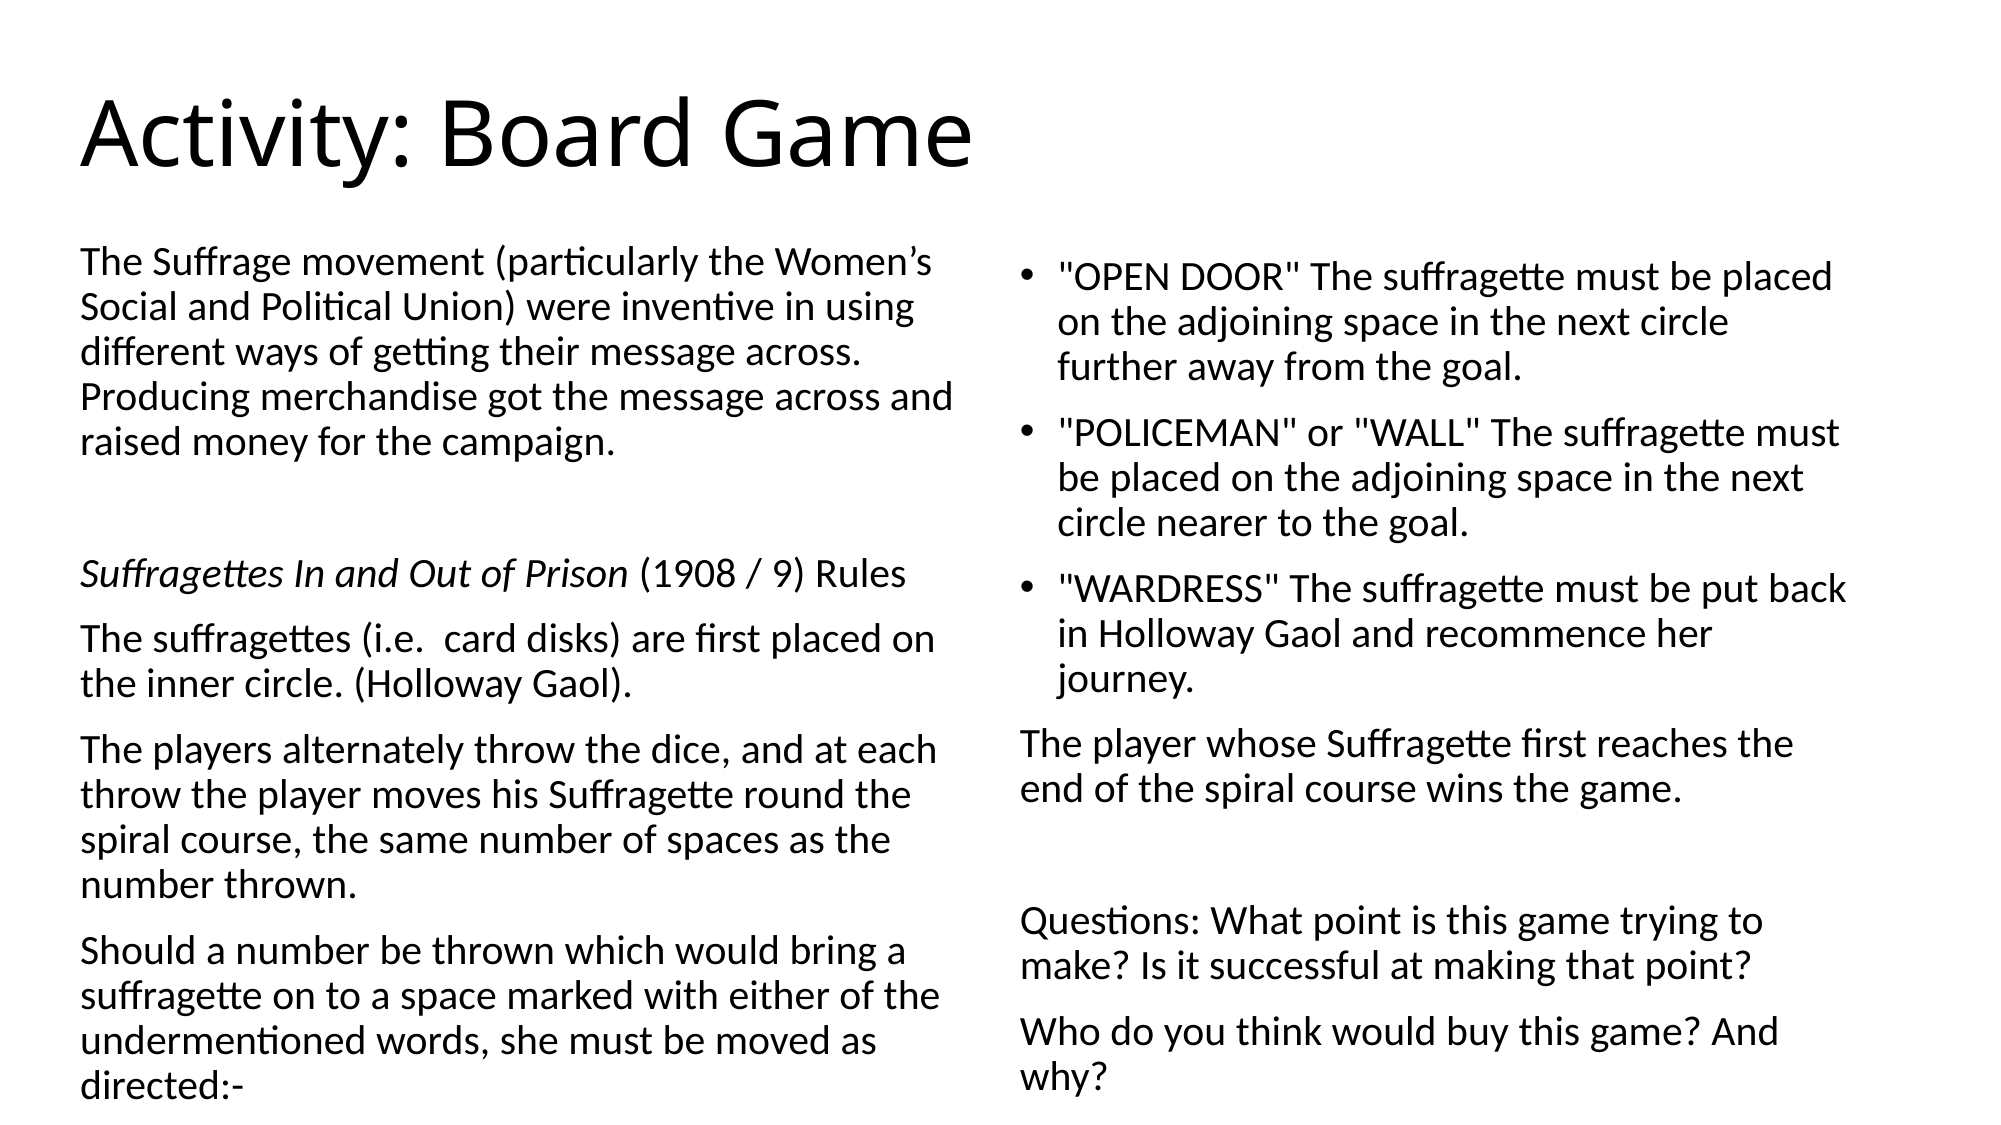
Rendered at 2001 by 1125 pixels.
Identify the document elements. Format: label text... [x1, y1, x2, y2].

list The Suffrage movement (particularly the Women’s Social and Political Union) were inventive in using different ways of getting their message across. Producing merchandise got the message across and raised money for the campaign. Suffragettes In and Out of Prison (1908 / 9) Rules The suffragettes (i.e. card disks) are first placed on the inner circle. (Holloway Gaol). The players alternately throw the dice, and at each throw the player moves his Suffragette round the spiral course, the same number of spaces as the number thrown. Should a number be thrown which would bring a suffragette on to a space marked with either of the undermentioned words, she must be moved as directed:- [65, 231, 977, 1100]
list "OPEN DOOR" The suffragette must be placed on the adjoining space in the next circle further away from the goal. "POLICEMAN" or "WALL" The suffragette must be placed on the adjoining space in the next circle nearer to the goal. "WARDRESS" The suffragette must be put back in Holloway Gaol and recommence her journey. The player whose Suffragette first reaches the end of the spiral course wins the game. Questions: What point is this game trying to make? Is it successful at making that point? Who do you think would buy this game? And why? [1004, 246, 1863, 1080]
title Activity: Board Game [65, 41, 1863, 232]
